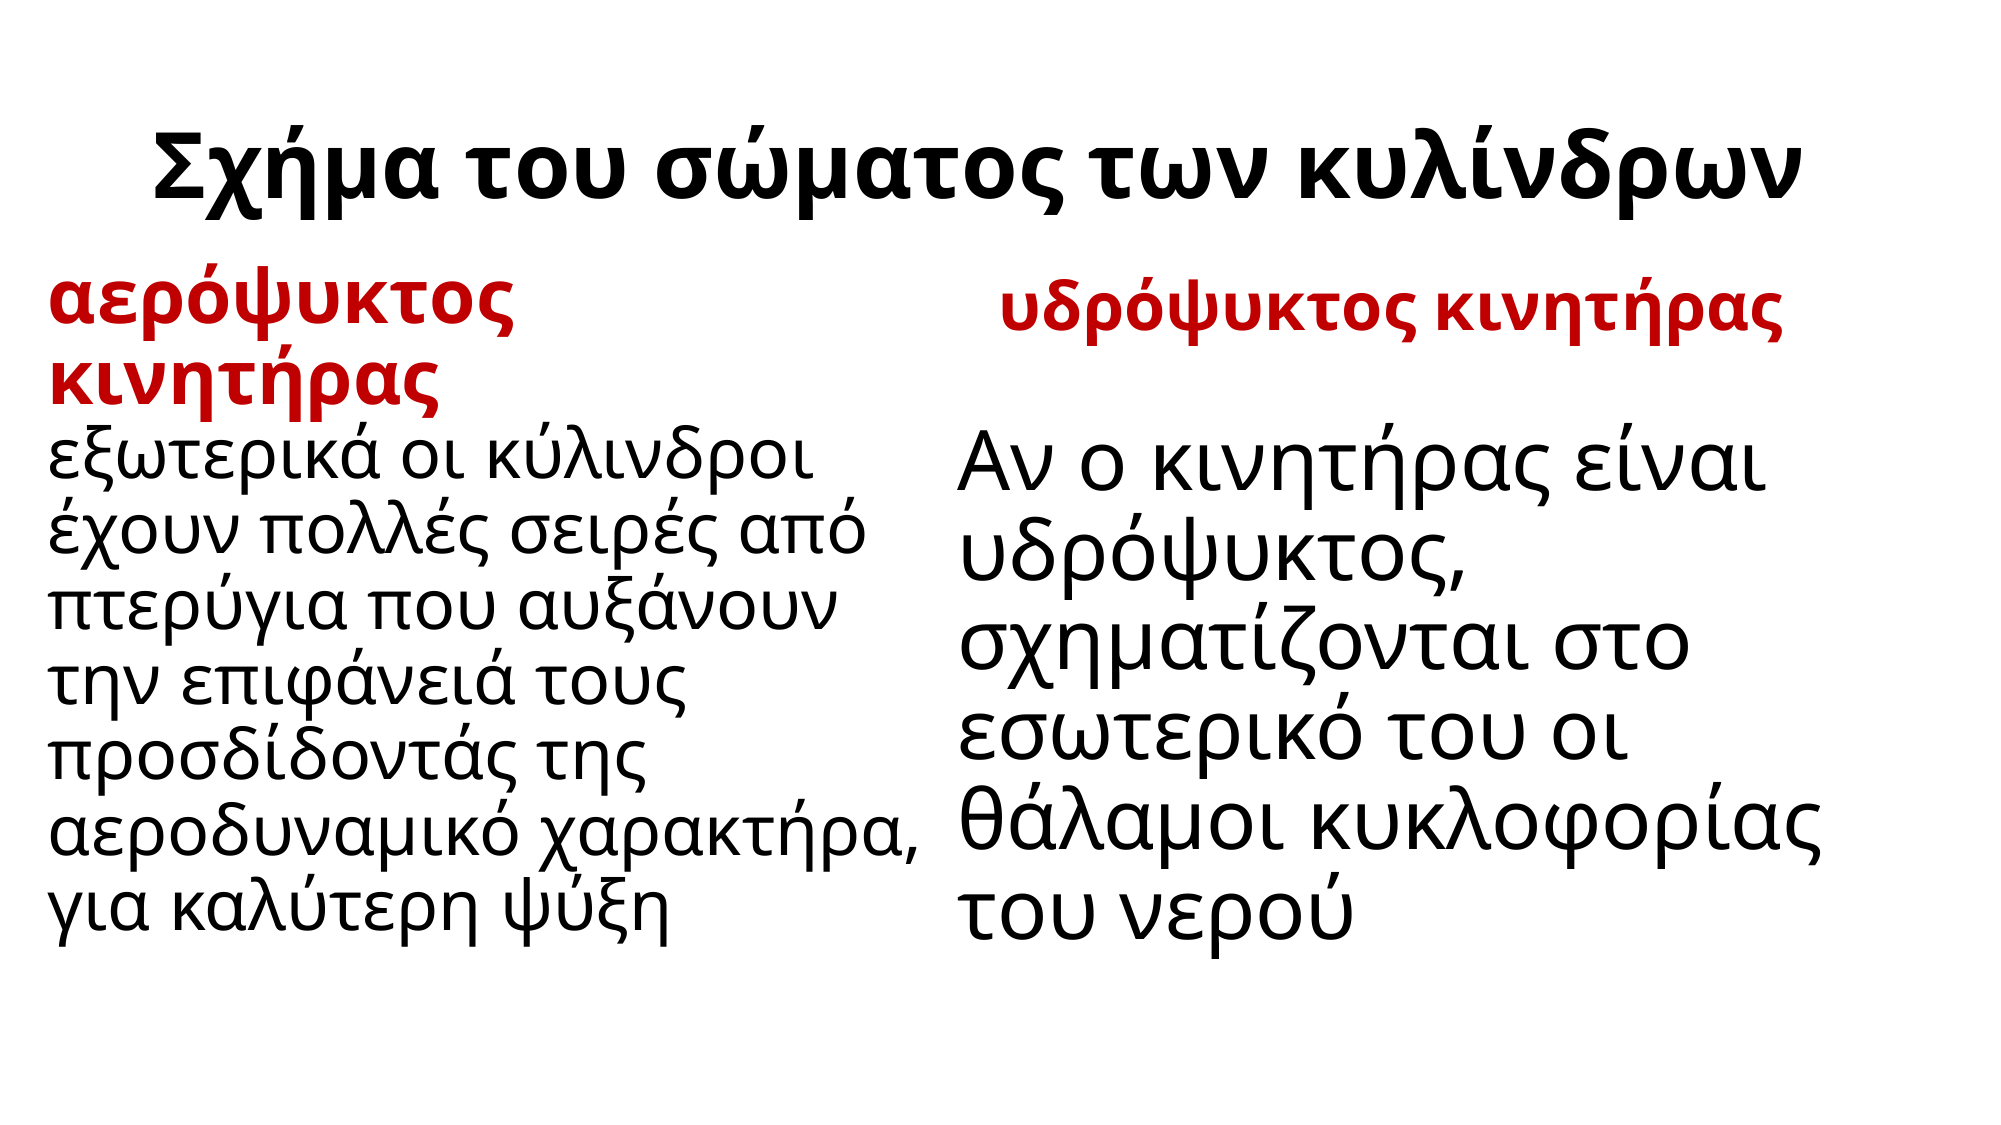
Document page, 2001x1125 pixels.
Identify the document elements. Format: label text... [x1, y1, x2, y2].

list υδρόψυκτος κινητήρας [983, 260, 1835, 410]
list Αν ο κινητήρας είναι υδρόψυκτος, σχηματίζονται στο εσωτερικό του οι θάλαμοι κυκλοφορίας του νερού [942, 410, 1968, 1016]
list αερόψυκτος κινητήρας [32, 250, 879, 410]
list εξωτερικά οι κύλινδροι έχουν πολλές σειρές από πτερύγια που αυξάνουν την επιφάνειά τους προσδίδοντάς της αεροδυναμικό χαρακτήρα, για καλύτερη ψύξη [32, 410, 942, 1016]
title Σχήμα του σώματος των κυλίνδρων [137, 59, 1863, 278]
